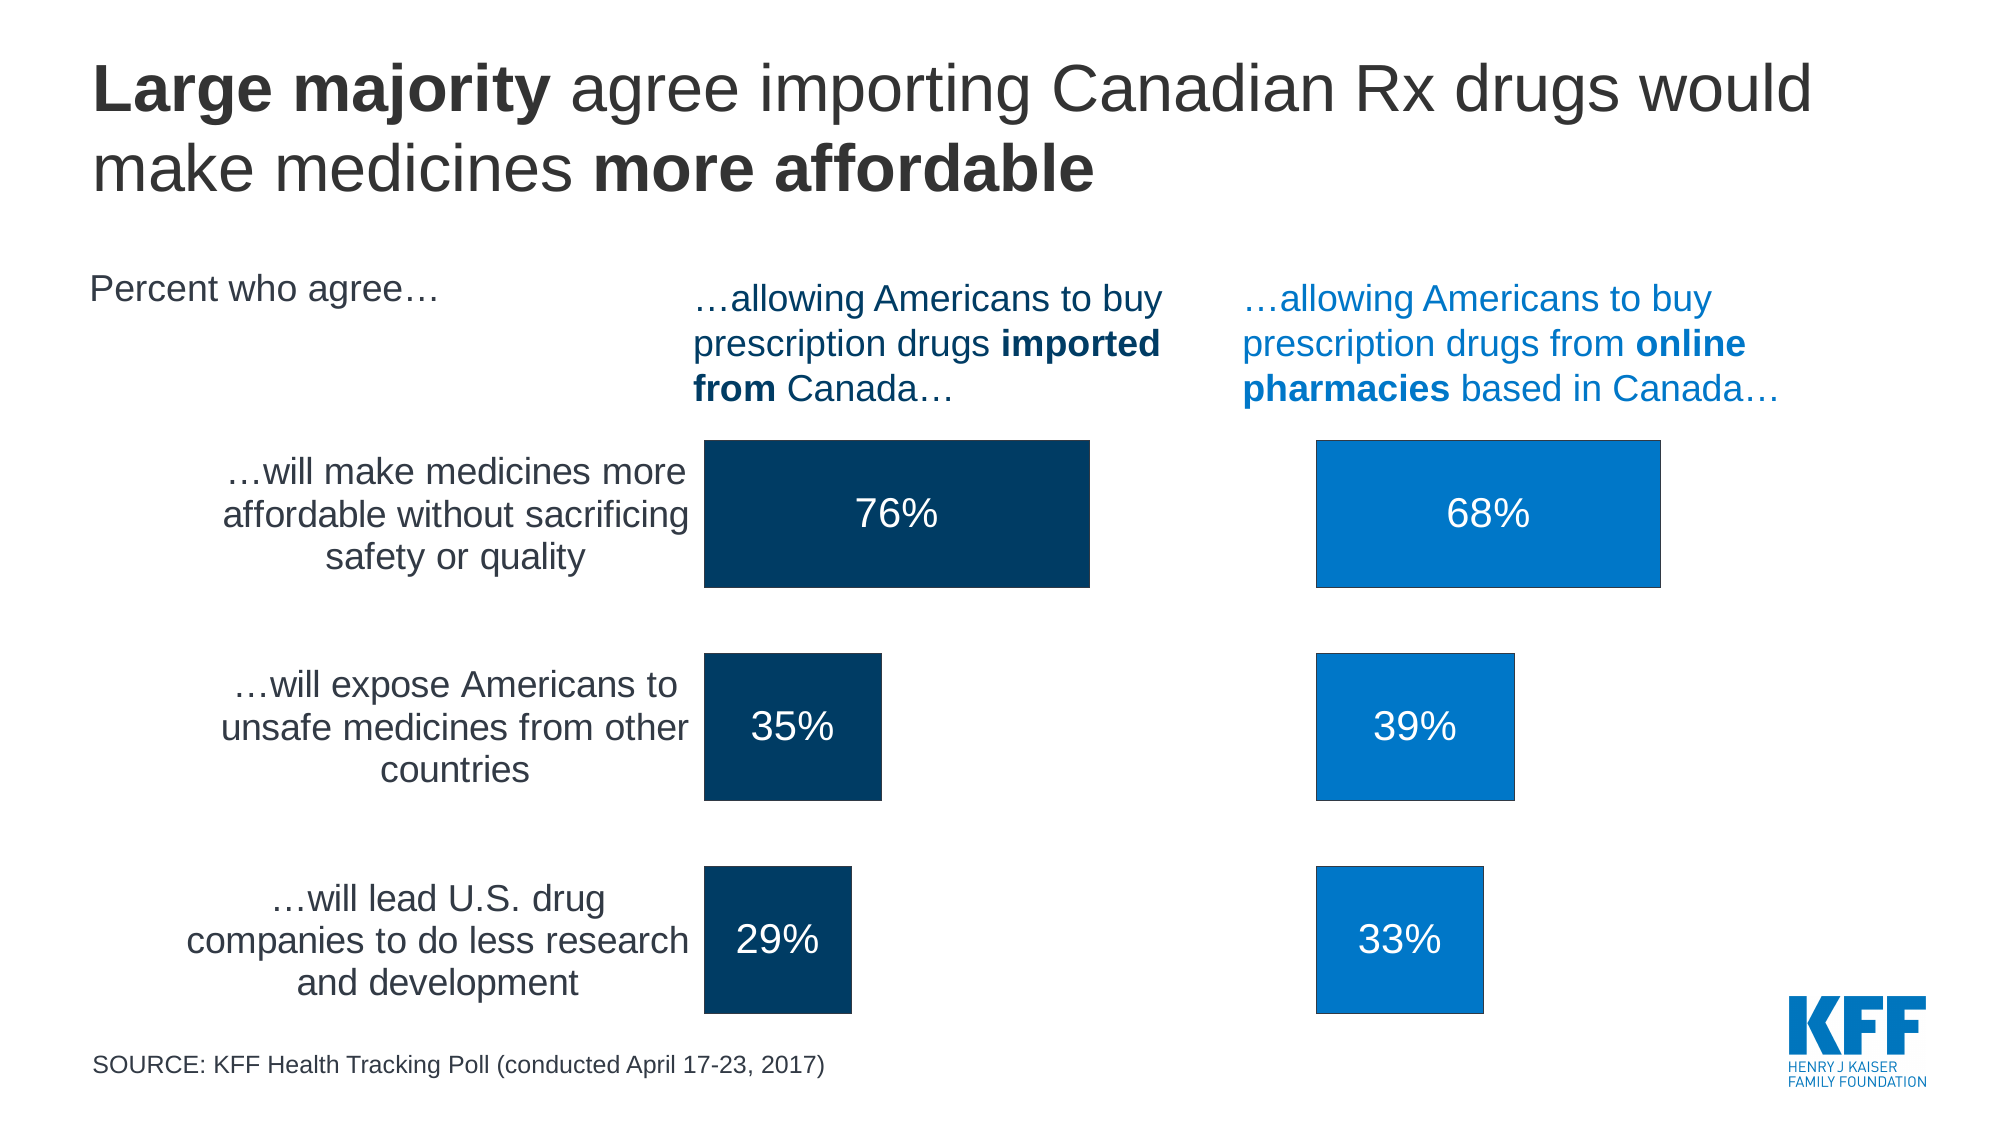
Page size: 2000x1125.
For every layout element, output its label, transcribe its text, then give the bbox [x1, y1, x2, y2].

list SOURCE: KFF Health Tracking Poll (conducted April 17-23, 2017) [77, 995, 1425, 1086]
title Large majority agree importing Canadian Rx drugs would make medicines more affordable [77, 37, 1925, 188]
chart [186, 185, 2000, 1047]
picture [1789, 1047, 1926, 1087]
text_box Percent who agree… [74, 256, 181, 316]
